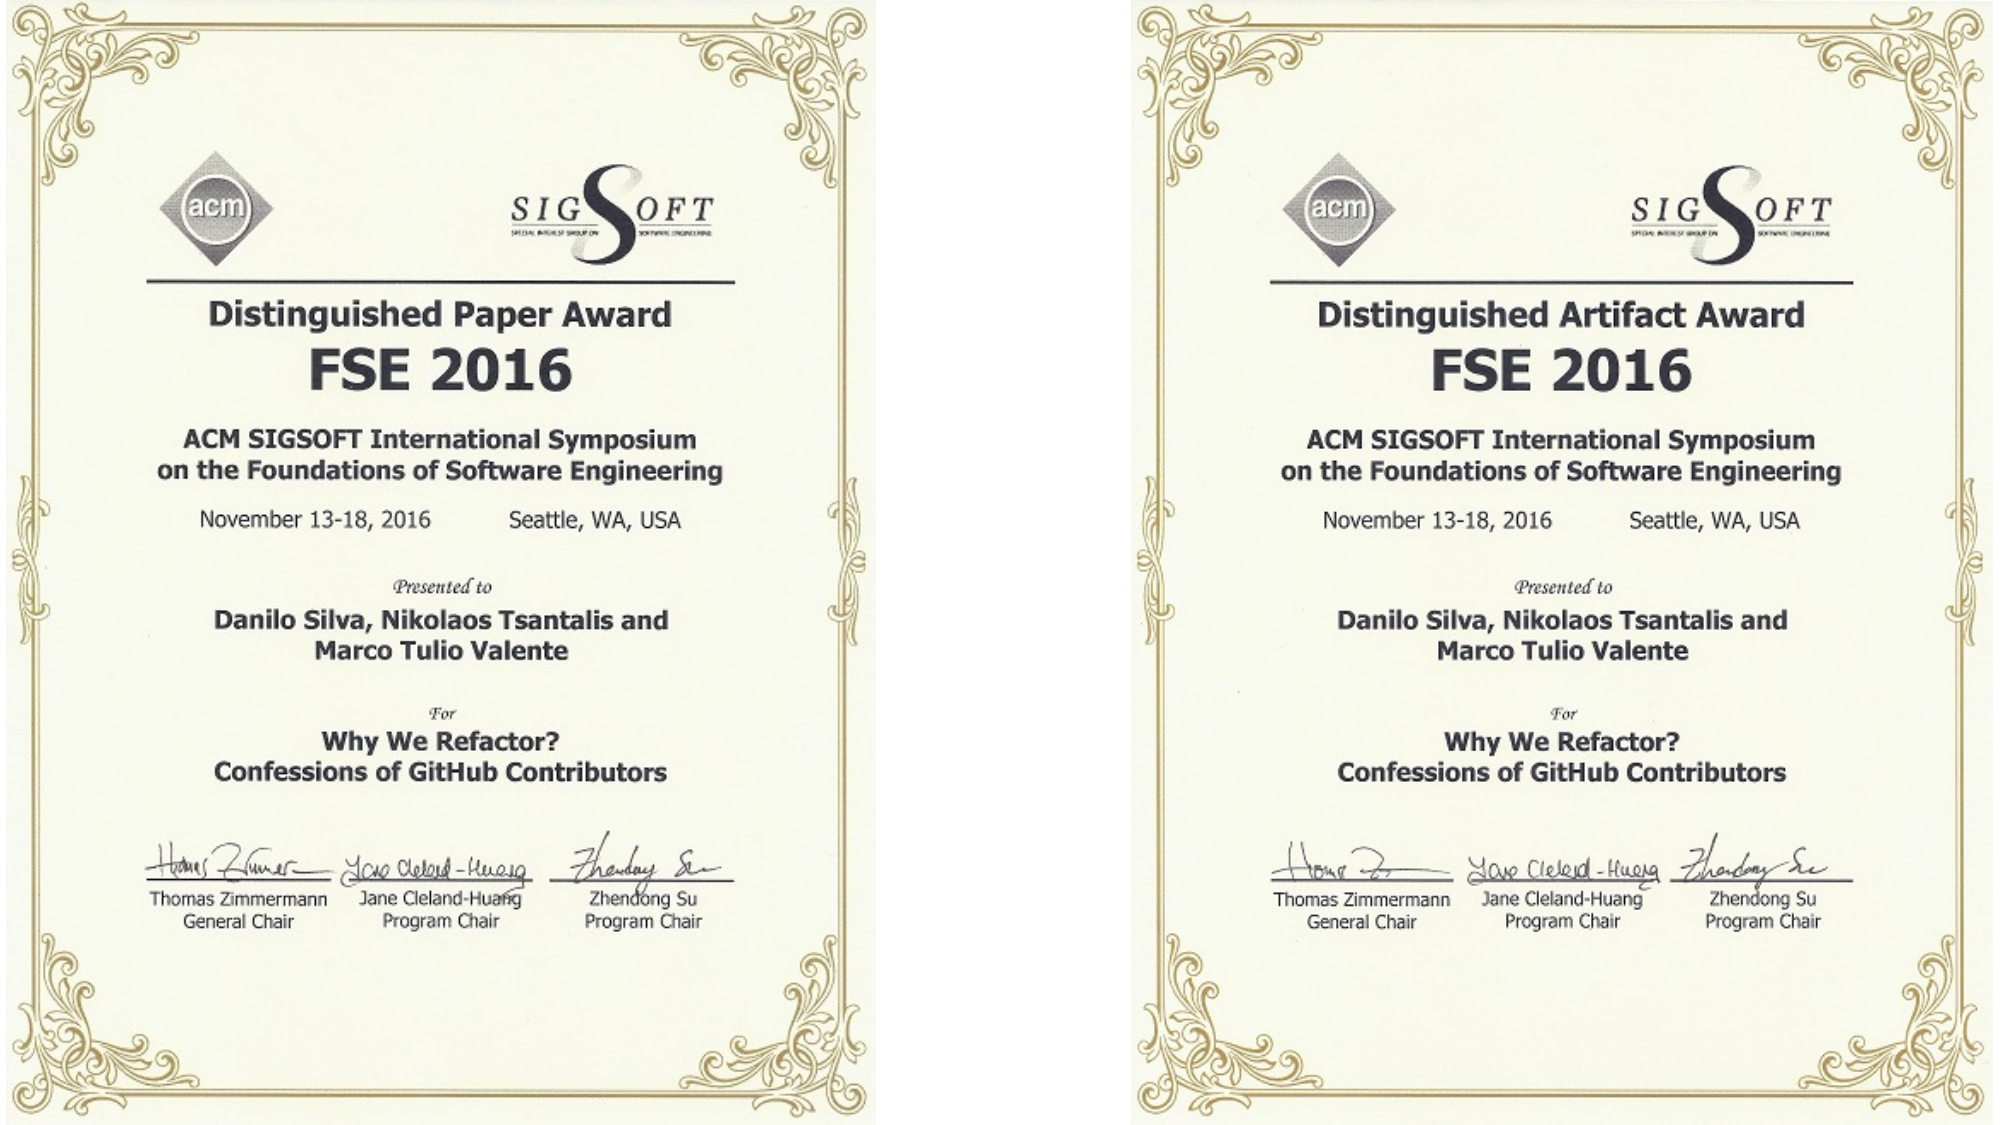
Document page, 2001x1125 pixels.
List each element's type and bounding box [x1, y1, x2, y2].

list [6, 0, 876, 1125]
picture [1131, 0, 1993, 1125]
